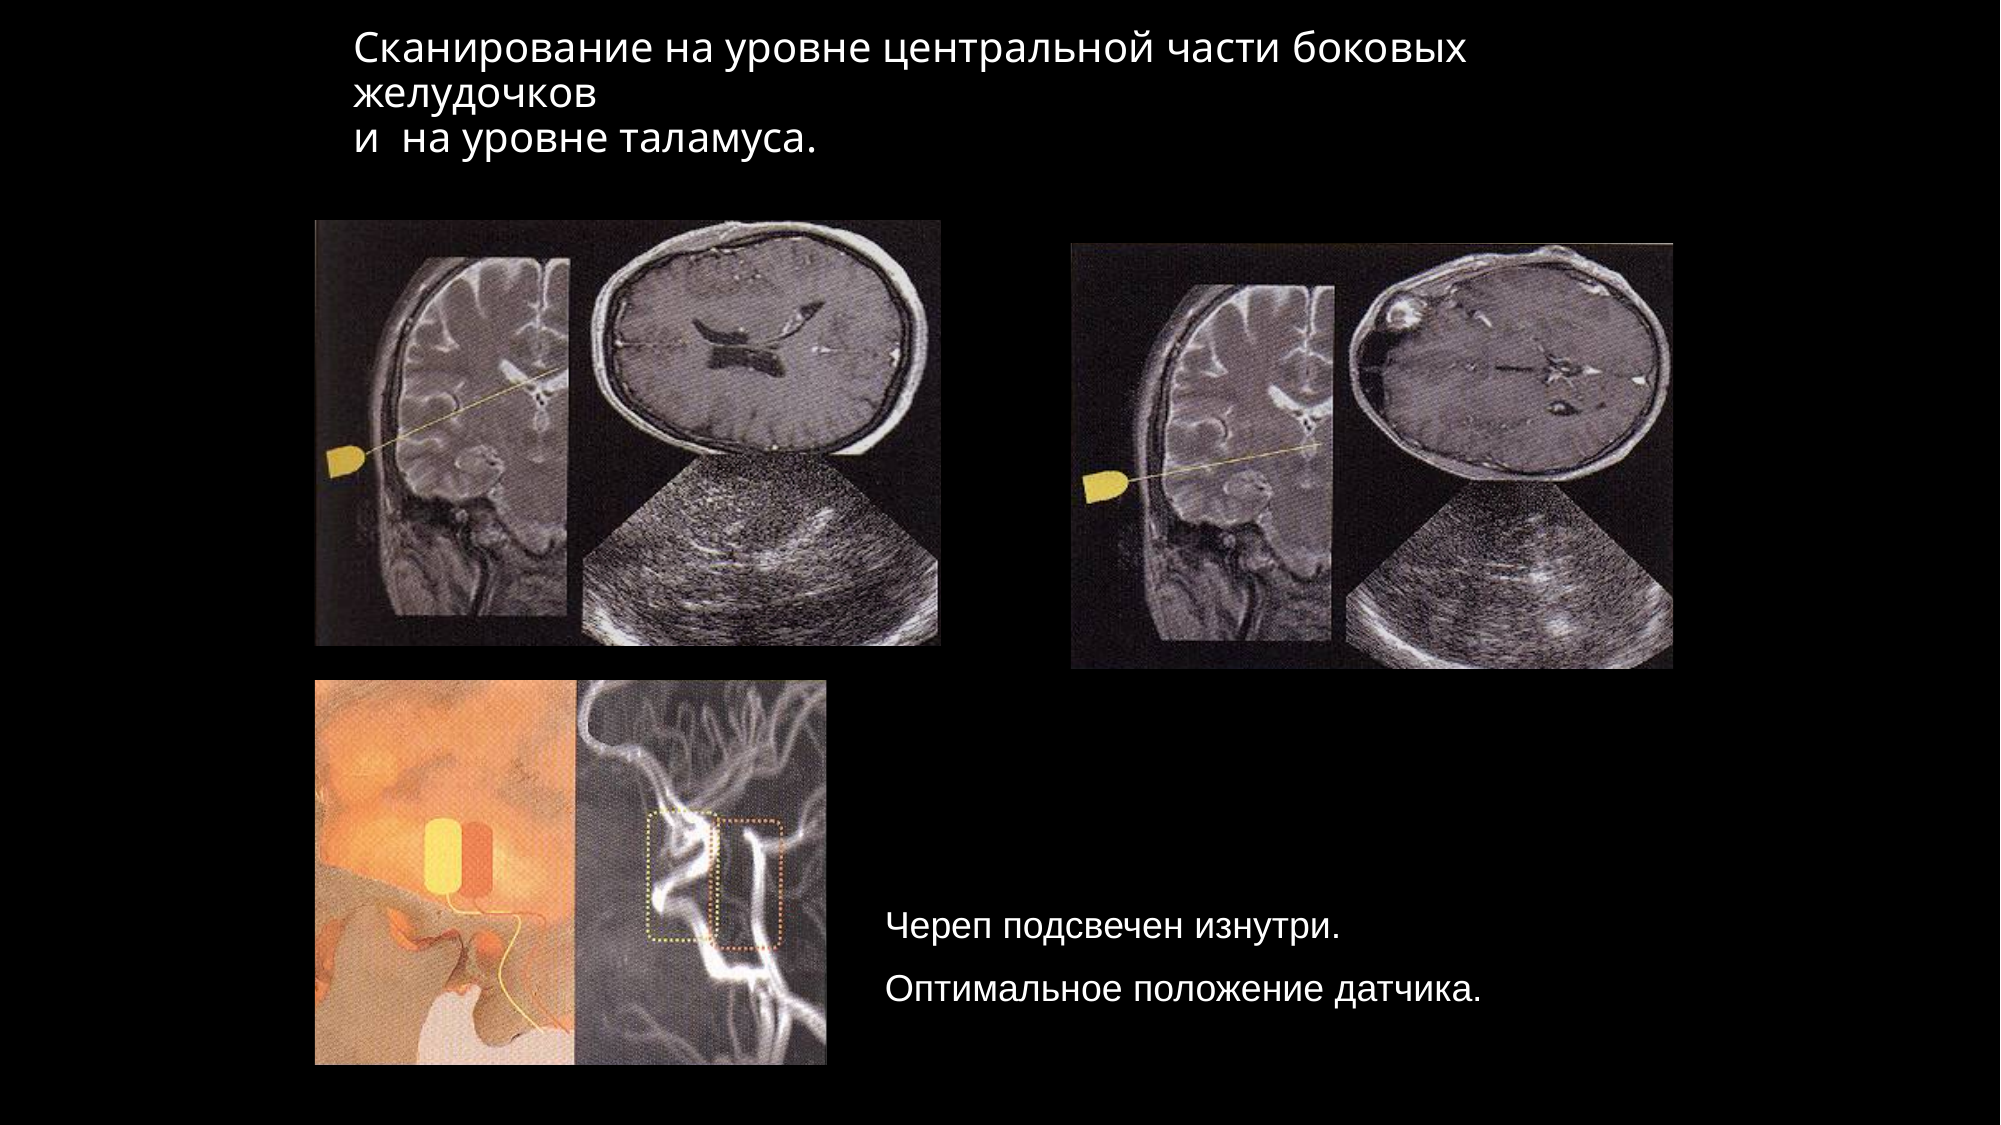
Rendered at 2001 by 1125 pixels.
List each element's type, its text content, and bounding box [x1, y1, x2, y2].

picture [314, 680, 827, 1065]
title Сканирование на уровне центральной части боковых желудочков и на уровне таламуса. [338, 0, 1687, 188]
text_box Череп подсвечен изнутри. Оптимальное положение датчика. [870, 893, 1521, 1017]
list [1070, 243, 1674, 669]
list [314, 220, 941, 646]
